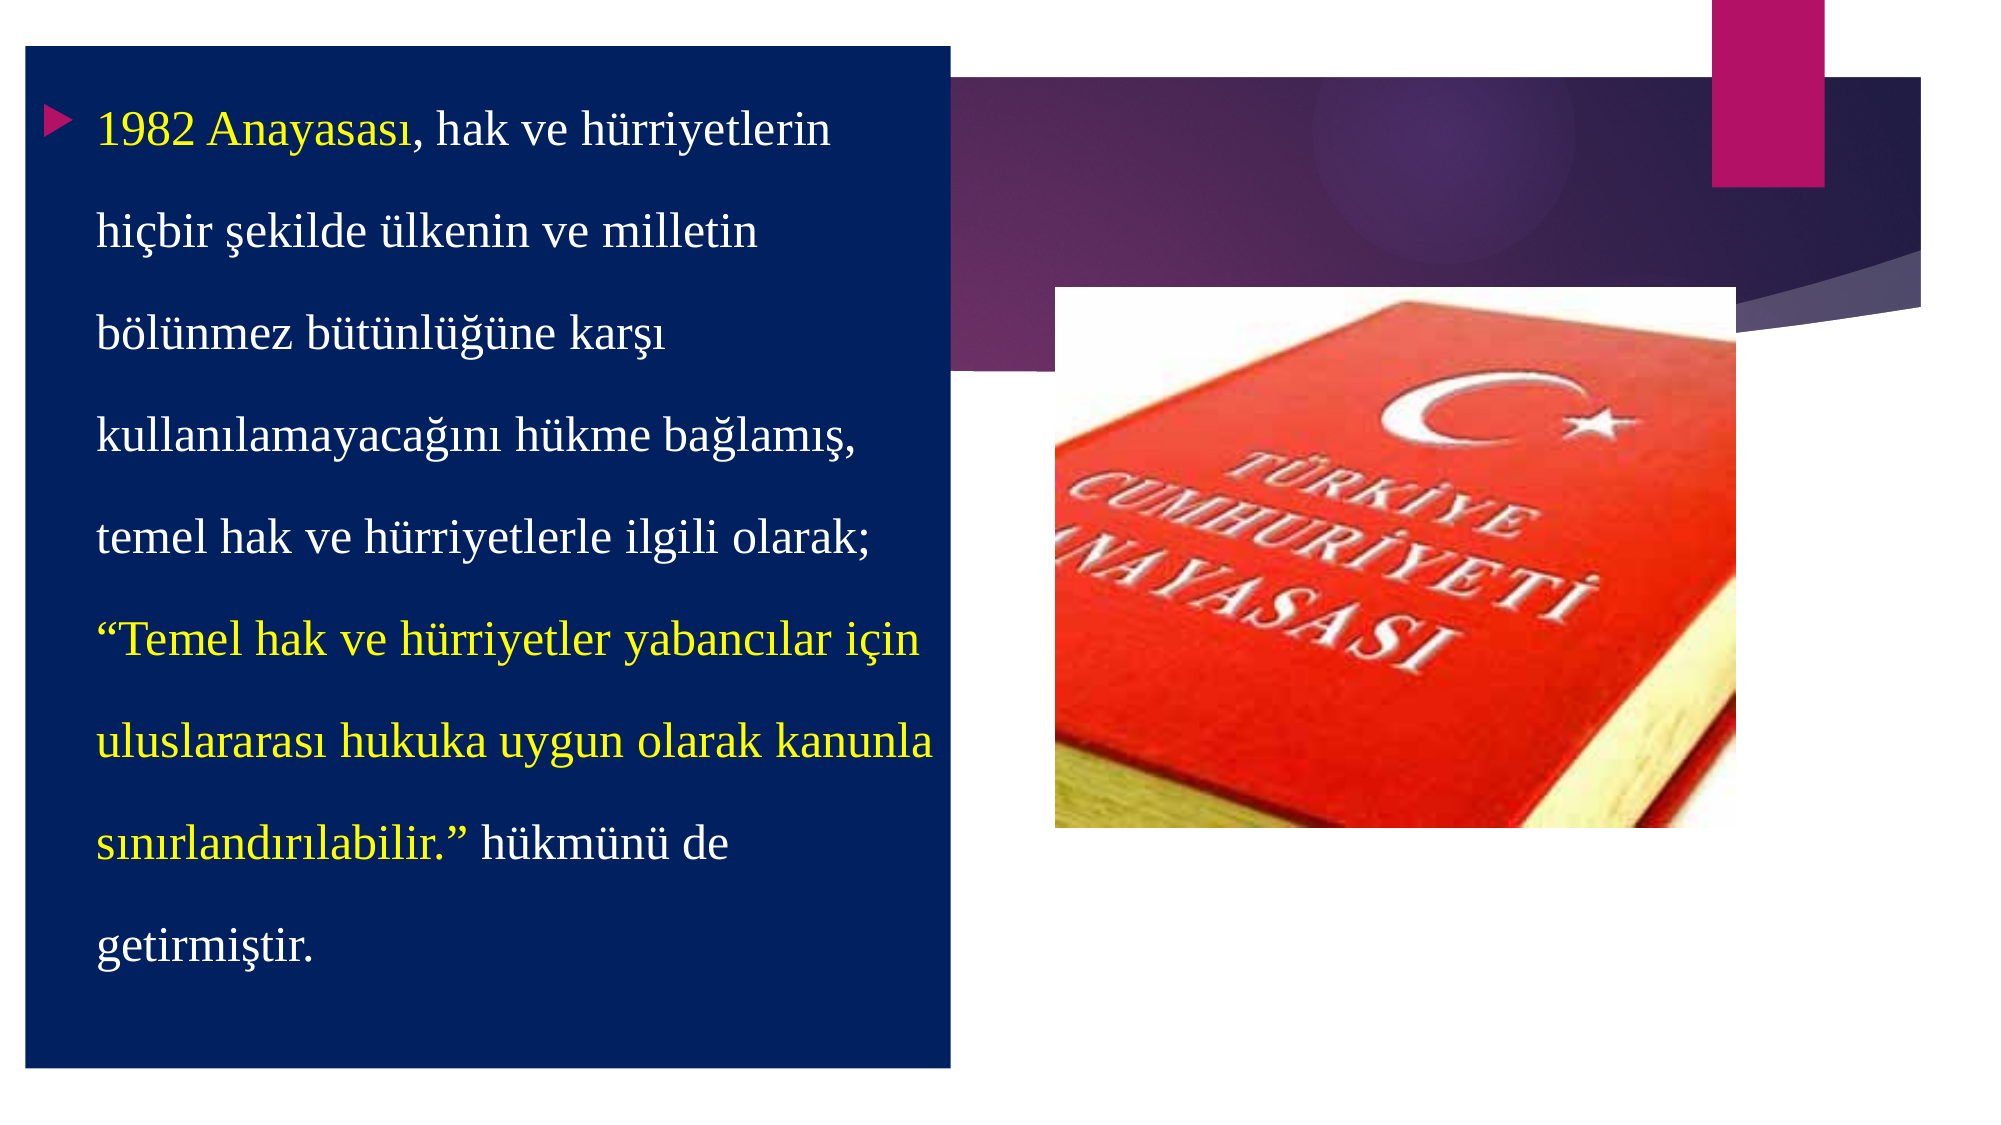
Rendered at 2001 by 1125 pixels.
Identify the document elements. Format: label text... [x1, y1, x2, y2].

list 1982 Anayasası, hak ve hürriyetlerin hiçbir şekilde ülkenin ve milletin bölünmez bütünlüğüne karşı kullanılamayacağını hükme bağlamış, temel hak ve hürriyetlerle ilgili olarak; “Temel hak ve hürriyetler yabancılar için uluslararası hukuka uygun olarak kanunla sınırlandırılabilir.” hükmünü de getirmiştir. [25, 46, 951, 1069]
picture [1055, 287, 1736, 828]
